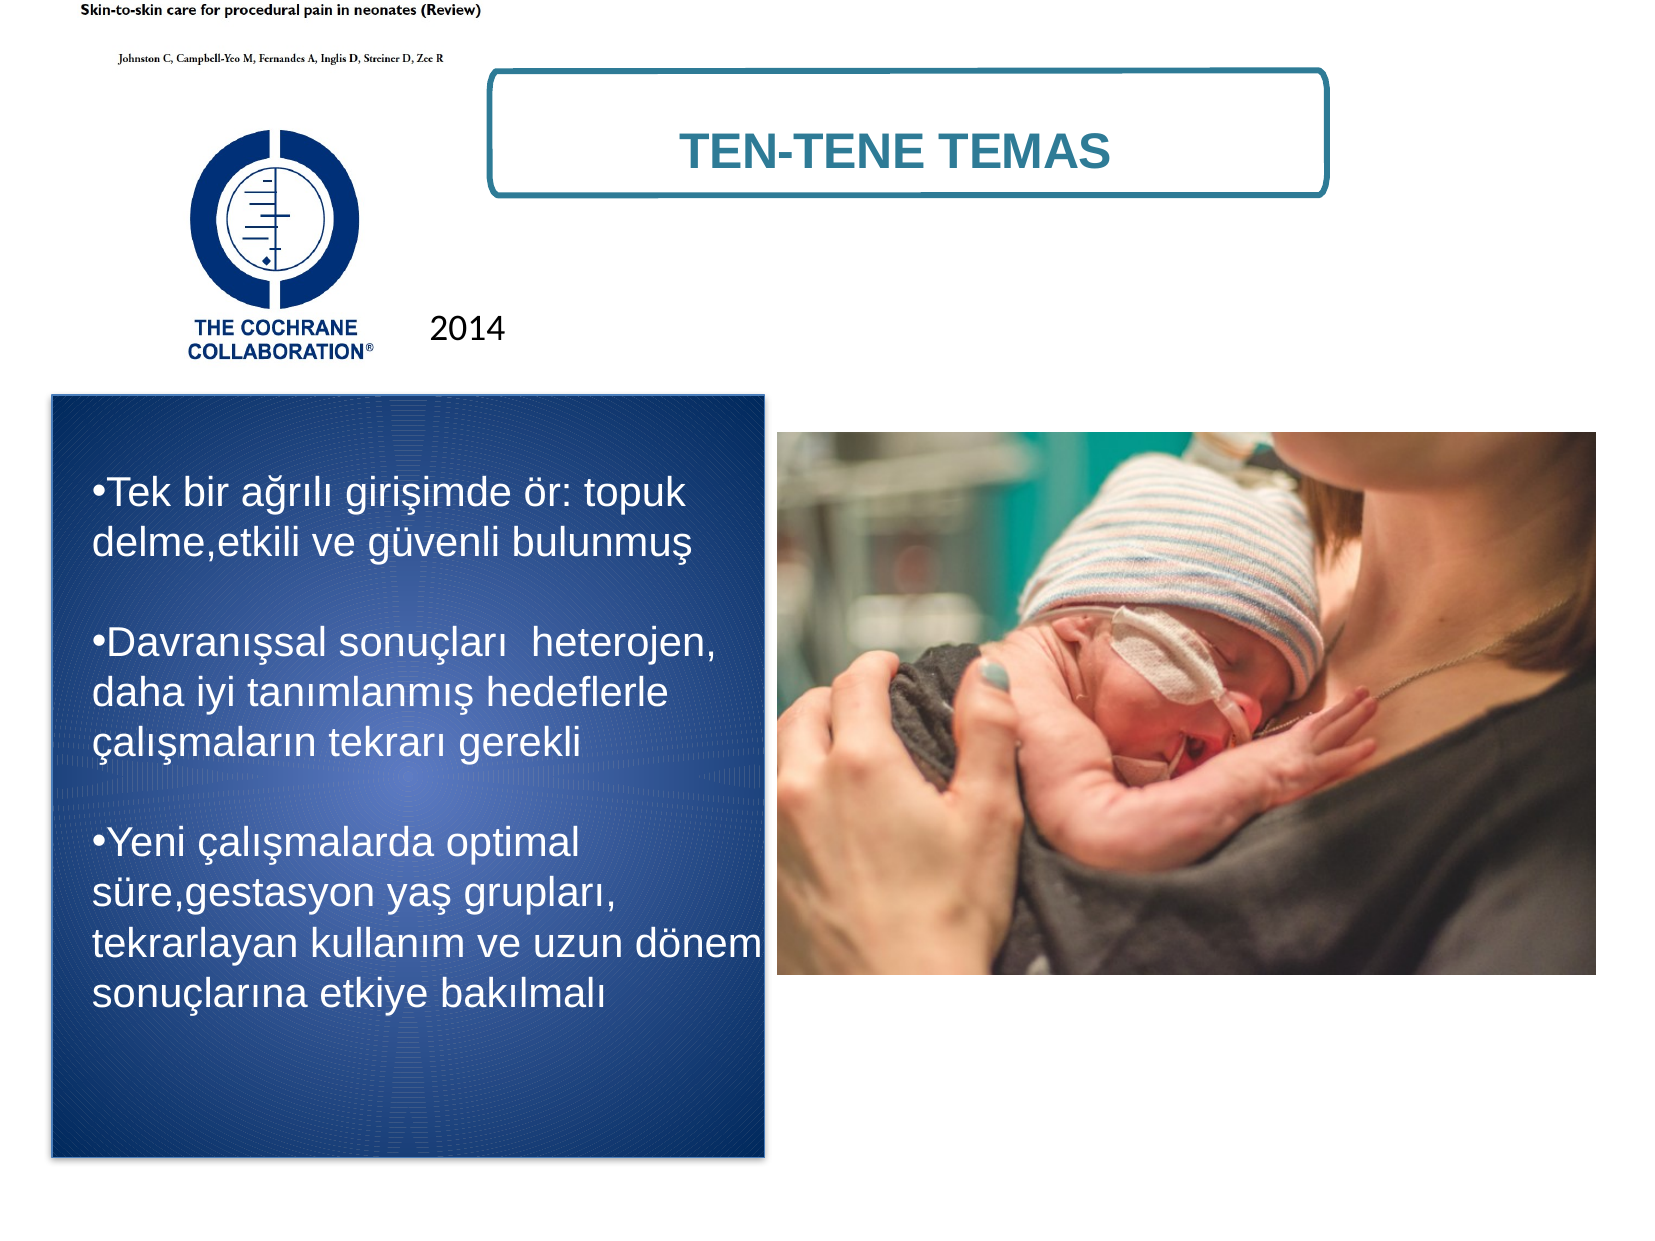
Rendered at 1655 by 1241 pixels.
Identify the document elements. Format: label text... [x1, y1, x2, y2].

text_box [489, 70, 1327, 196]
picture [776, 432, 1596, 975]
text_box [77, 0, 484, 373]
title TEN-TENE TEMAS [484, 45, 1655, 326]
text_box 2014 [414, 295, 565, 355]
text_box Tek bir ağrılı girişimde ör: topuk delme,etkili ve güvenli bulunmuş Davranışsal sonuçları heterojen, daha iyi tanımlanmış hedeflerle çalışmaların tekrarı gerekli Yeni çalışmalarda optimal süre,gestasyon yaş grupları, tekrarlayan kullanım ve uzun dönem sonuçlarına etkiye bakılmalı [77, 457, 790, 1073]
text_box [51, 394, 765, 1158]
